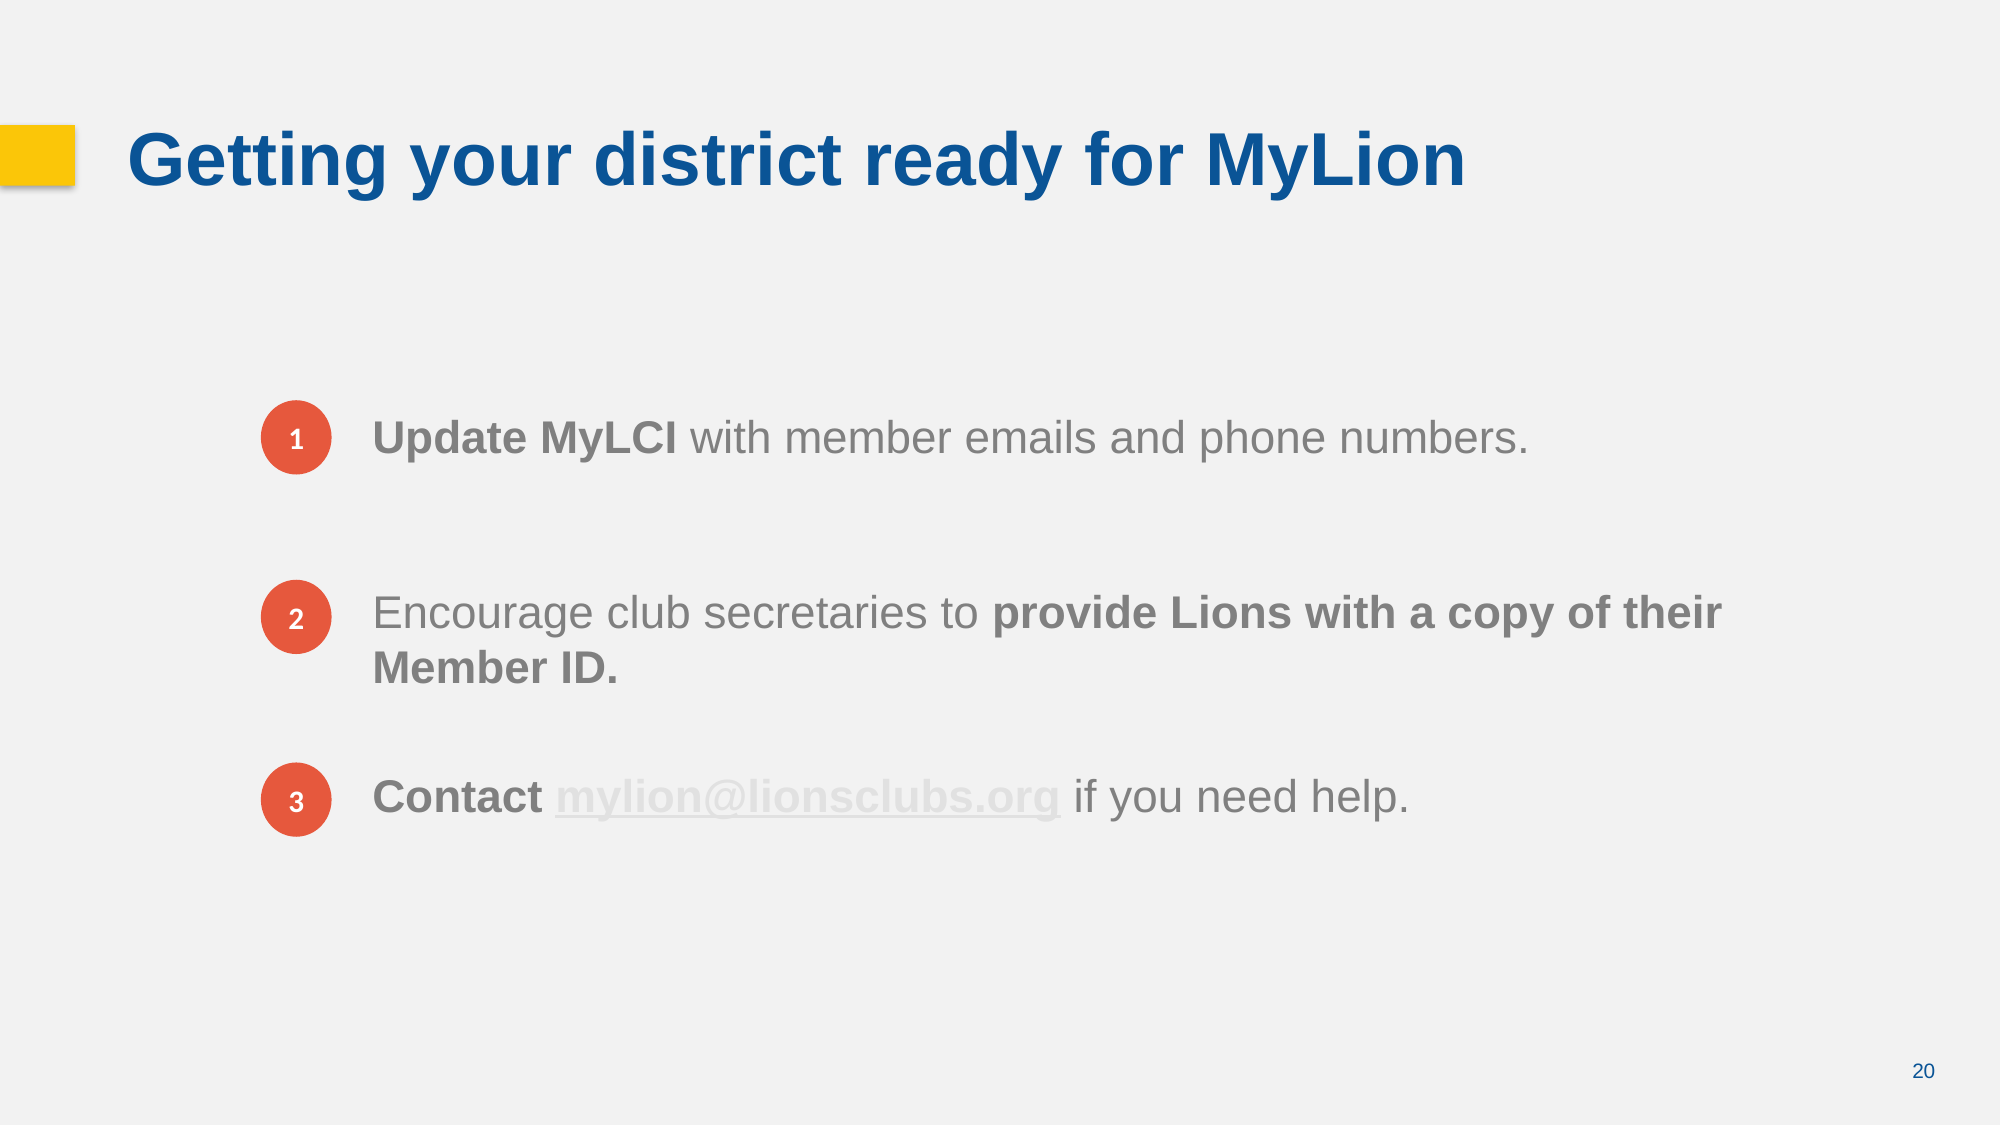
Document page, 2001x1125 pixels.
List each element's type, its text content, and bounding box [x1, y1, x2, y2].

text_box Contact mylion@lionsclubs.org if you need help. [357, 759, 1455, 830]
text_box 3 [260, 762, 332, 837]
text_box Encourage club secretaries to provide Lions with a copy of their Member ID. [357, 575, 1852, 700]
text_box Update MyLCI with member emails and phone numbers. [357, 400, 2000, 470]
text_box 2 [260, 579, 332, 655]
list Getting your district ready for MyLion [112, 118, 1727, 192]
text_box 1 [260, 400, 332, 475]
